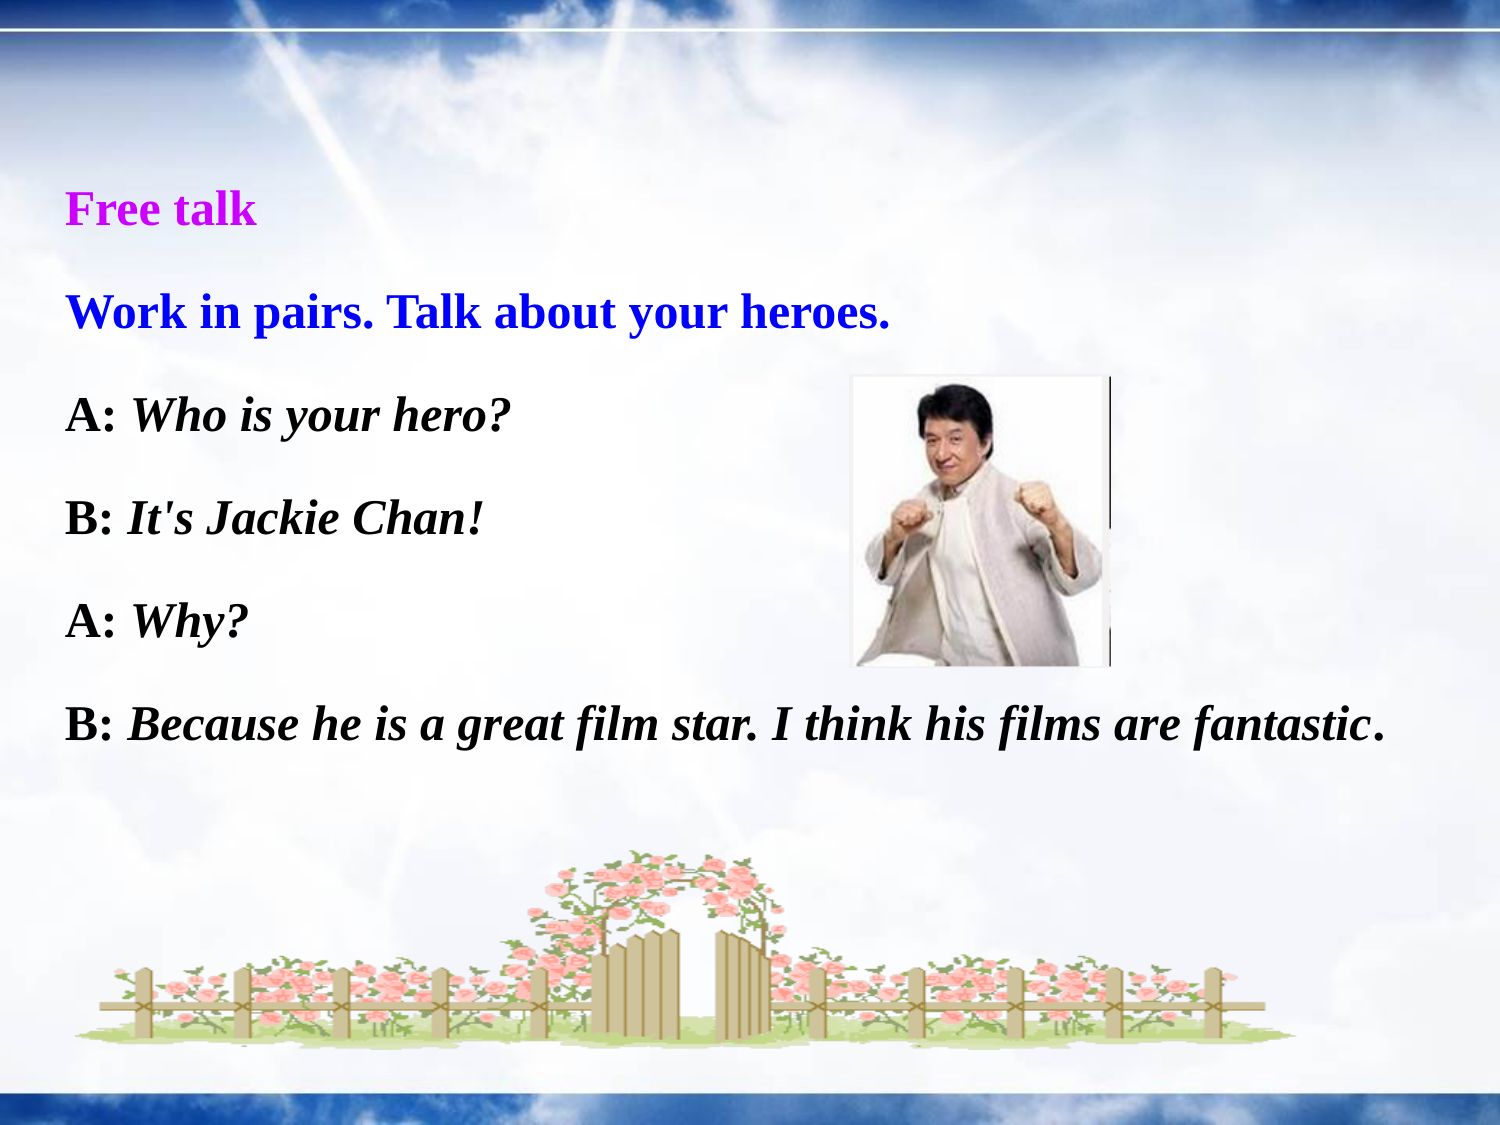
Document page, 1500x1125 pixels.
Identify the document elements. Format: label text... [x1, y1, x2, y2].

text_box Free talk Work in pairs. Talk about your heroes. A: Who is your hero? B: It's Jackie Chan! A: Why? B: Because he is a great film star. I think his films are fantastic. [50, 149, 1425, 758]
picture [0, 0, 1500, 1125]
